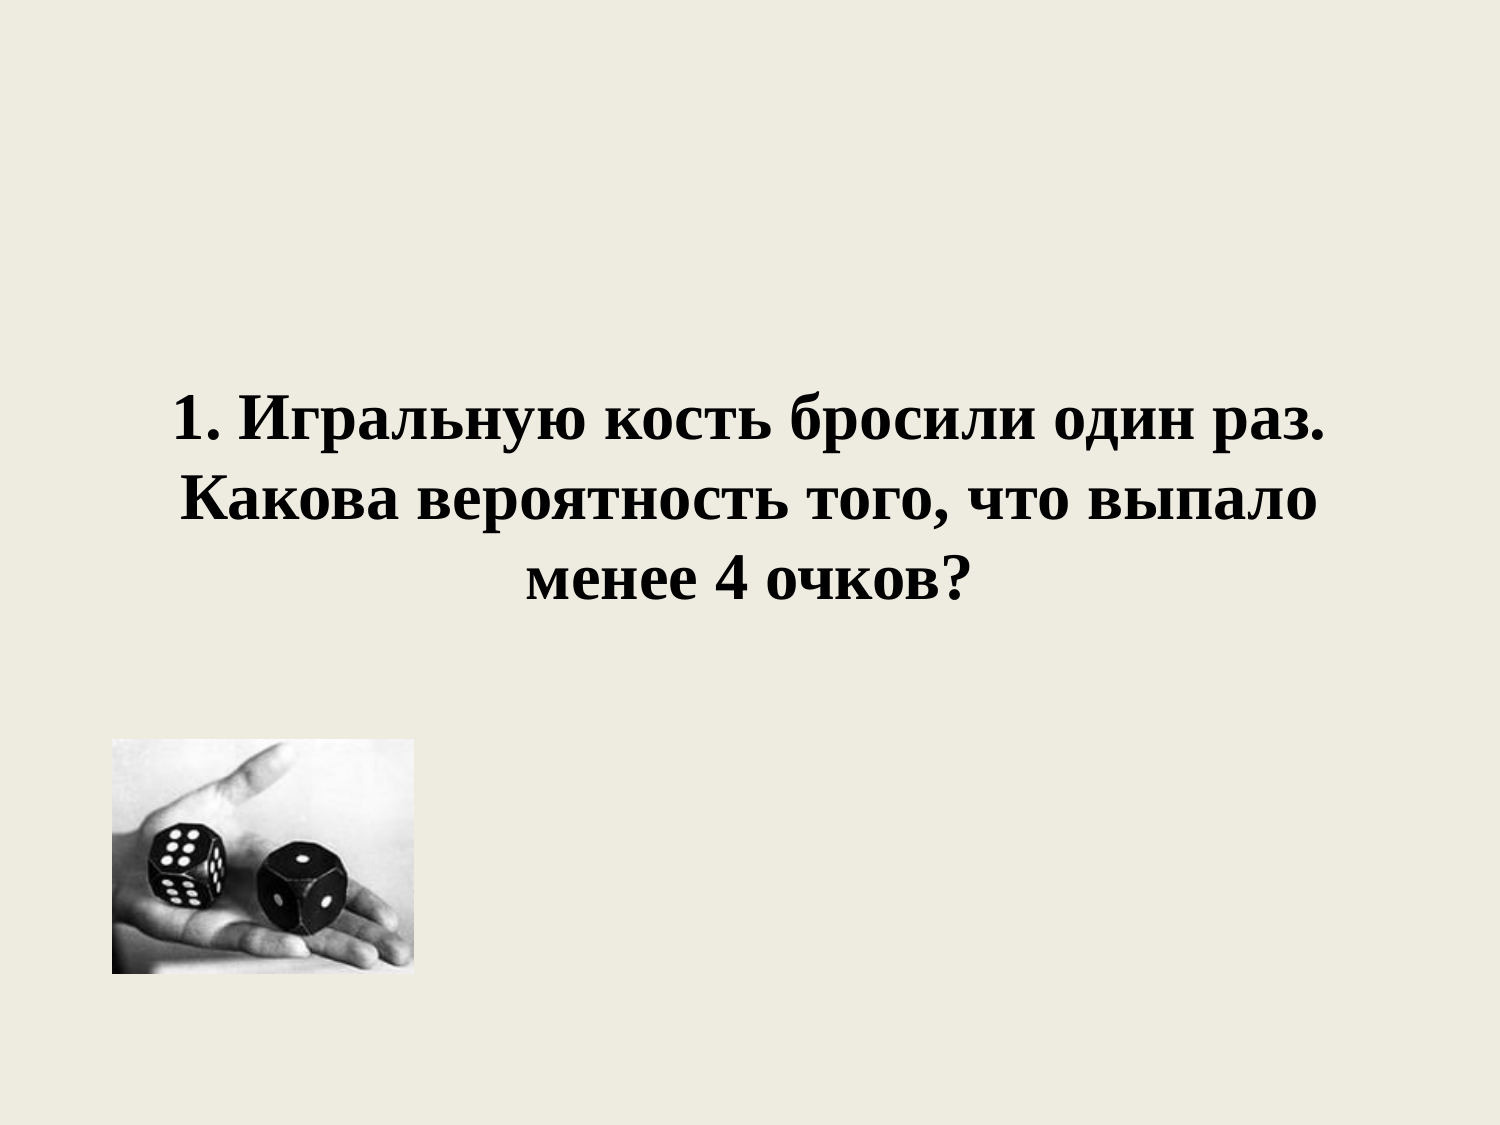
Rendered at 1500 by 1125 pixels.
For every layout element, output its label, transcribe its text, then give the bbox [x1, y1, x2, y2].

picture [111, 739, 414, 975]
title 1. Игральную кость бросили один раз. Какова вероятность того, что выпало менее 4 очков? [75, 45, 1425, 941]
